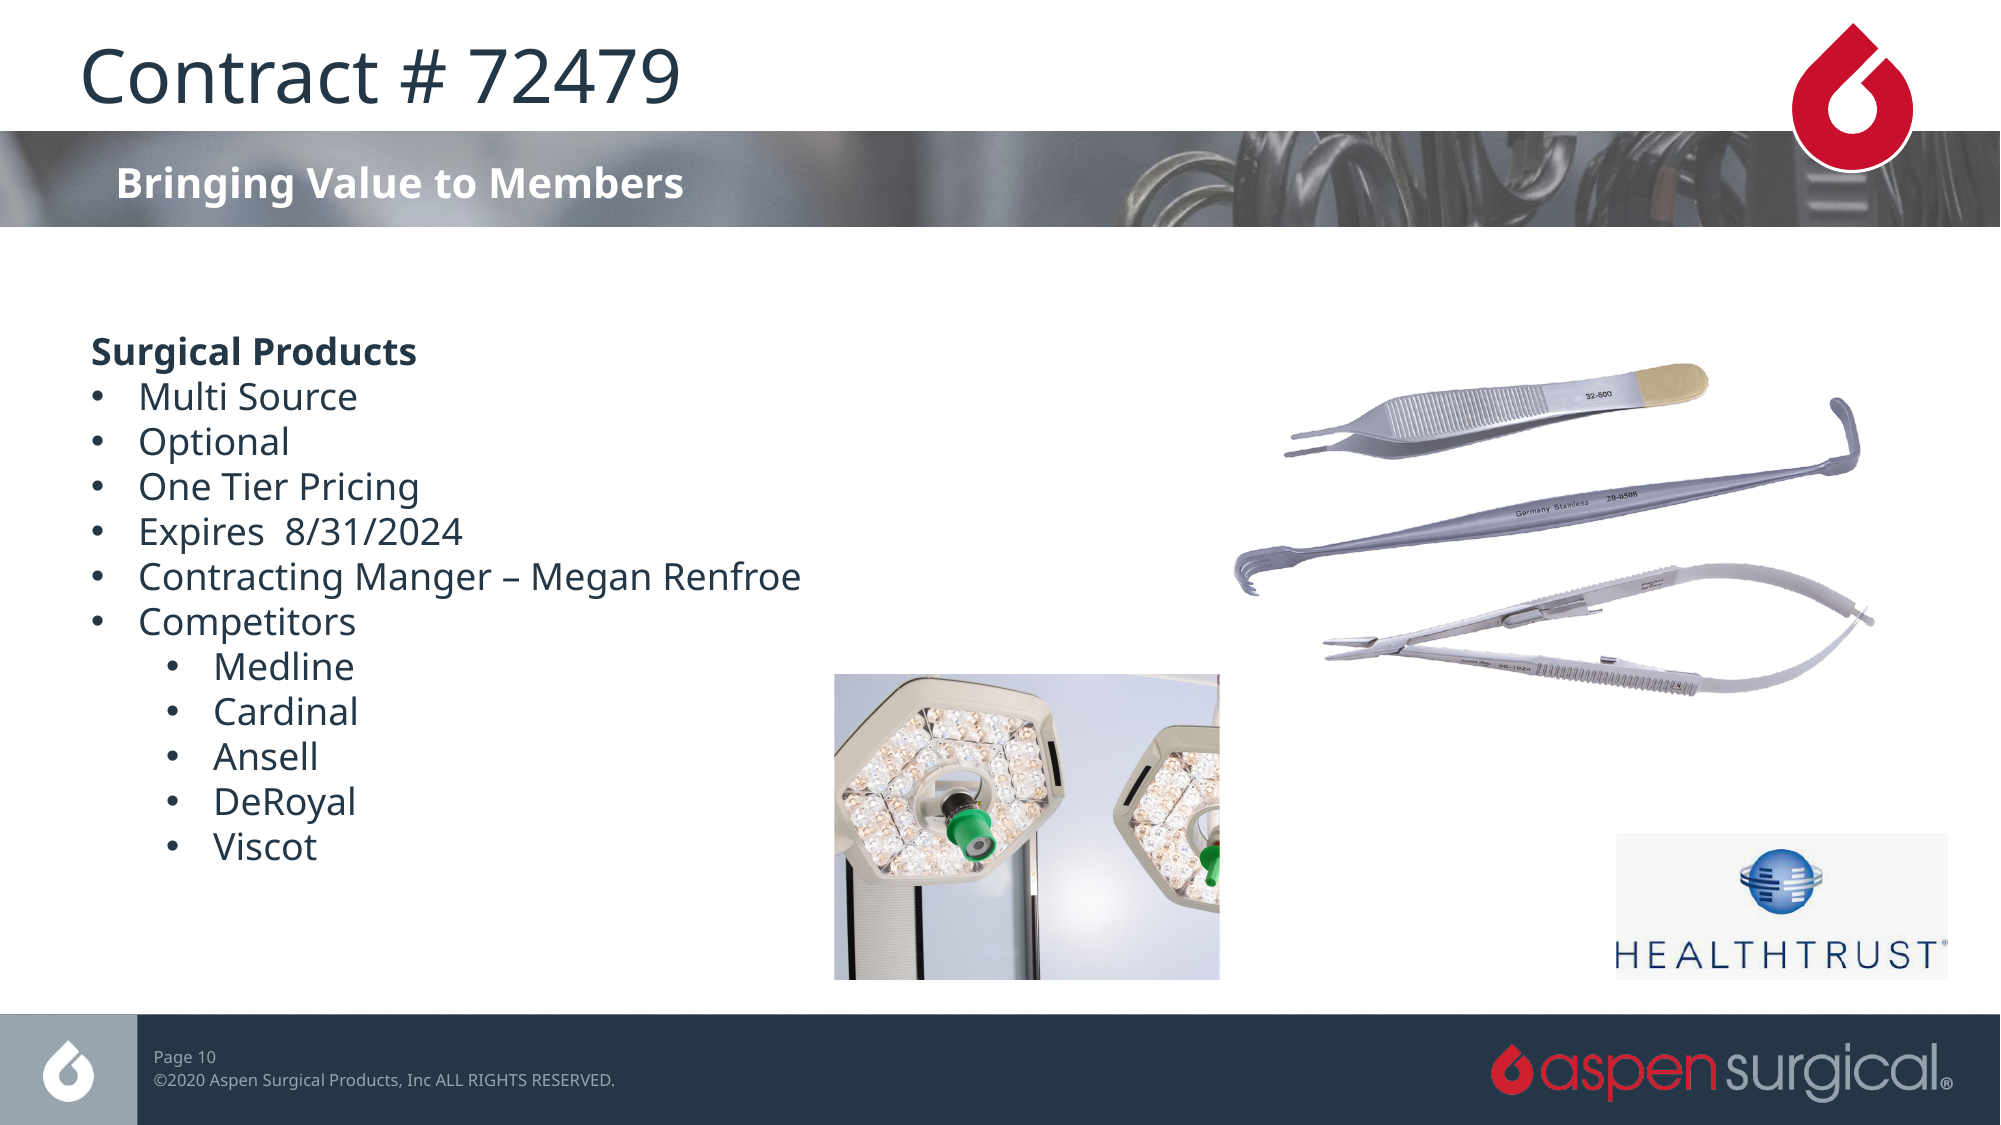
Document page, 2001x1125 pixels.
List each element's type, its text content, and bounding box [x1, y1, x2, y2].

text_box [1790, 21, 1881, 131]
text_box Contract # 72479 [64, 20, 1765, 126]
text_box Surgical Products Multi Source Optional One Tier Pricing Expires 8/31/2024 Contracting Manger – Megan Renfroe Competitors Medline Cardinal Ansell DeRoyal Viscot [76, 320, 818, 921]
text_box [1859, 55, 1915, 131]
picture [834, 286, 1917, 980]
picture [1600, 833, 1962, 980]
picture [0, 131, 2000, 227]
picture [43, 1040, 94, 1102]
picture [1491, 1043, 1953, 1103]
